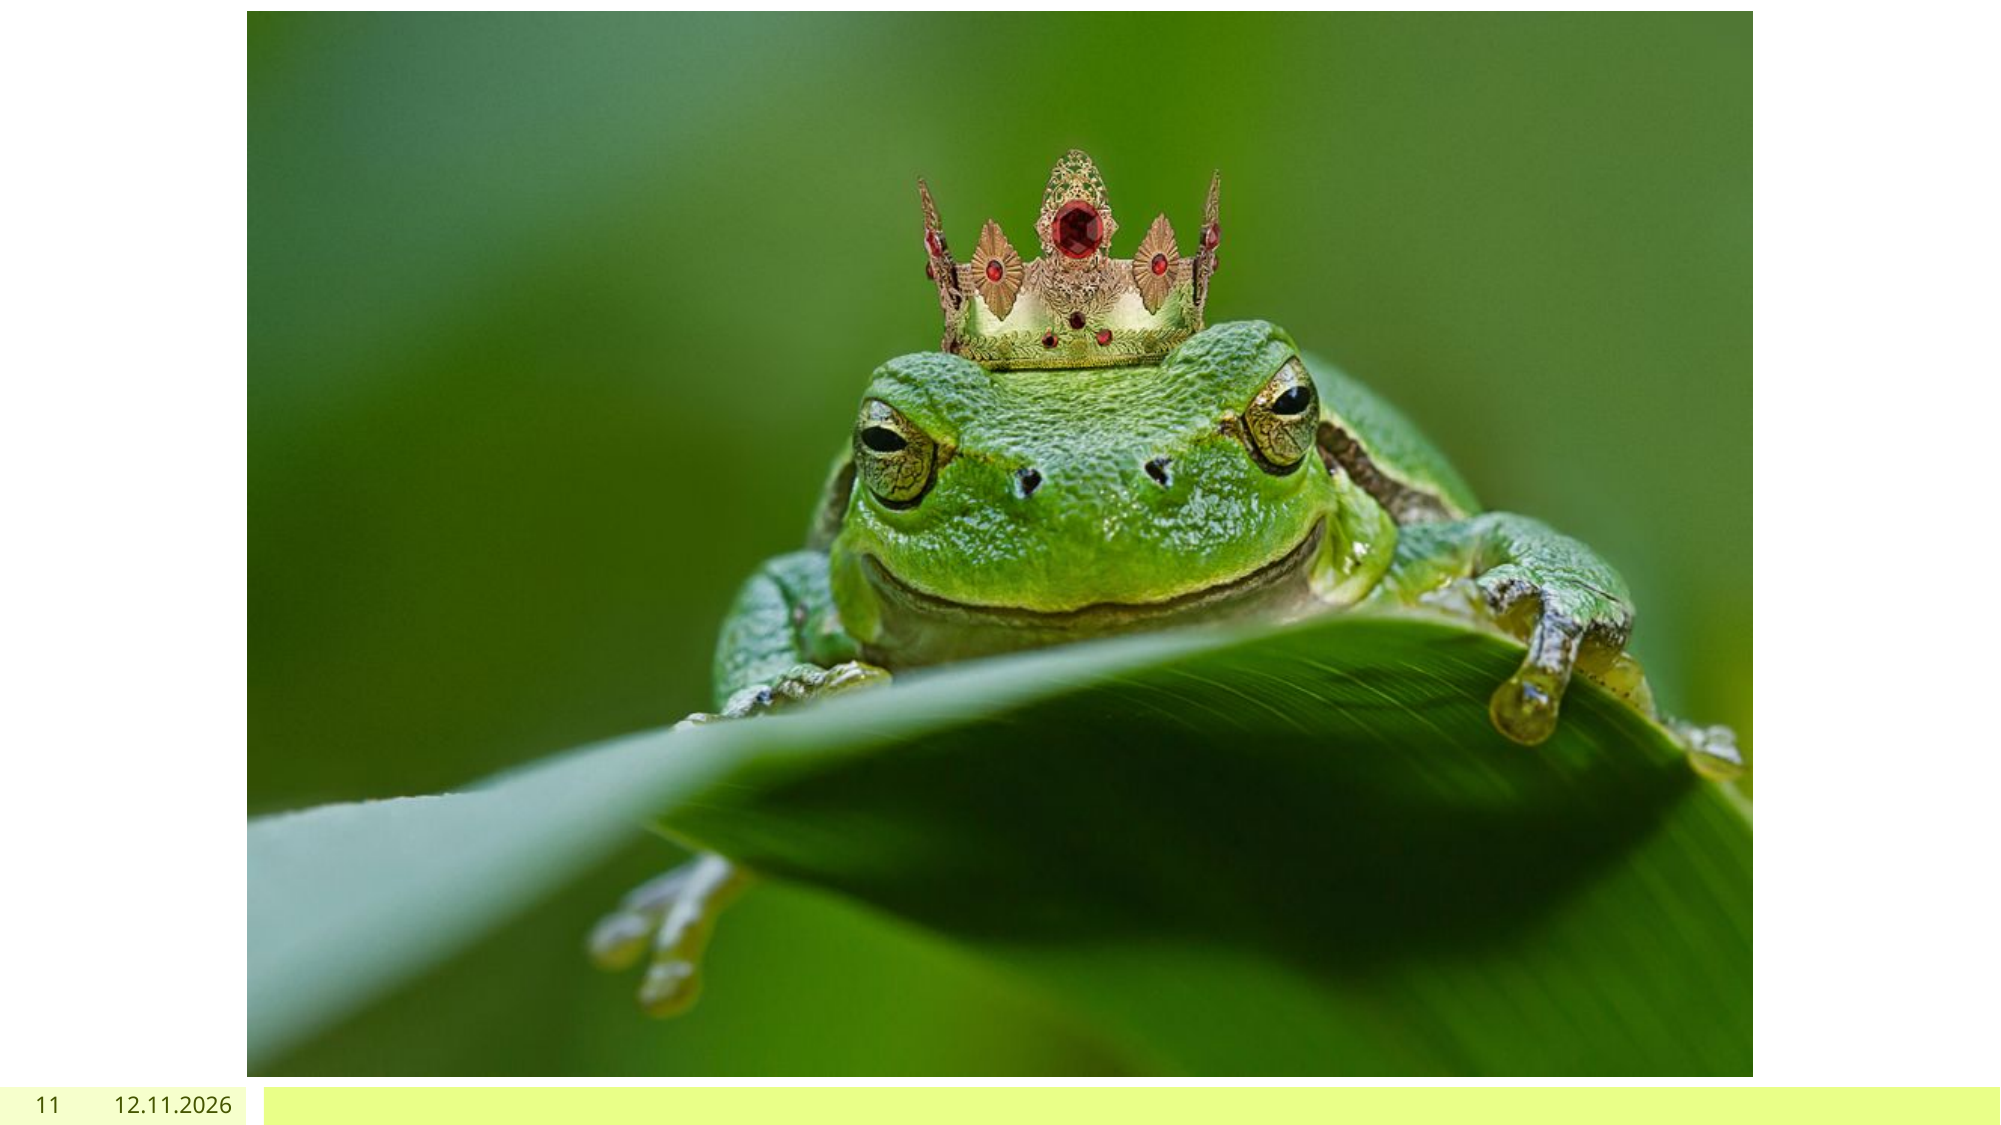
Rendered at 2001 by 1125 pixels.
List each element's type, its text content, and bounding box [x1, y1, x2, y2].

slide_number 11 [0, 1087, 77, 1125]
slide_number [83, 1087, 248, 1125]
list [247, 11, 1753, 1077]
